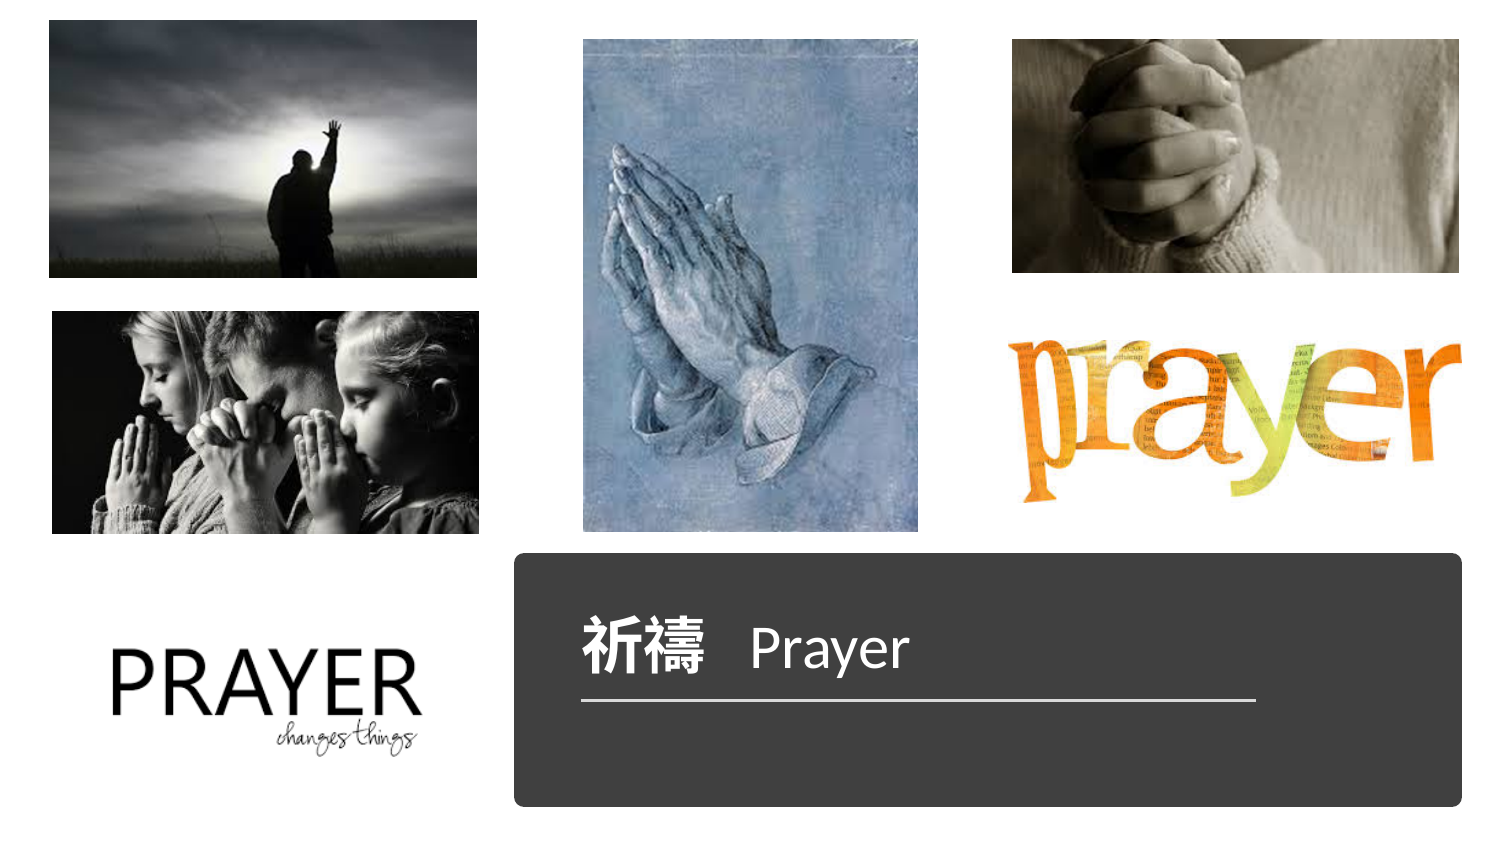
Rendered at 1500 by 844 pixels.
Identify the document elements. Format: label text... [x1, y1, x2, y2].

text_box [522, 561, 1454, 799]
picture [51, 311, 479, 534]
title 祈禱 Prayer [566, 583, 1407, 690]
picture [1008, 340, 1462, 503]
picture [1012, 39, 1459, 273]
picture [582, 39, 918, 532]
picture [49, 19, 478, 278]
picture [101, 570, 429, 805]
